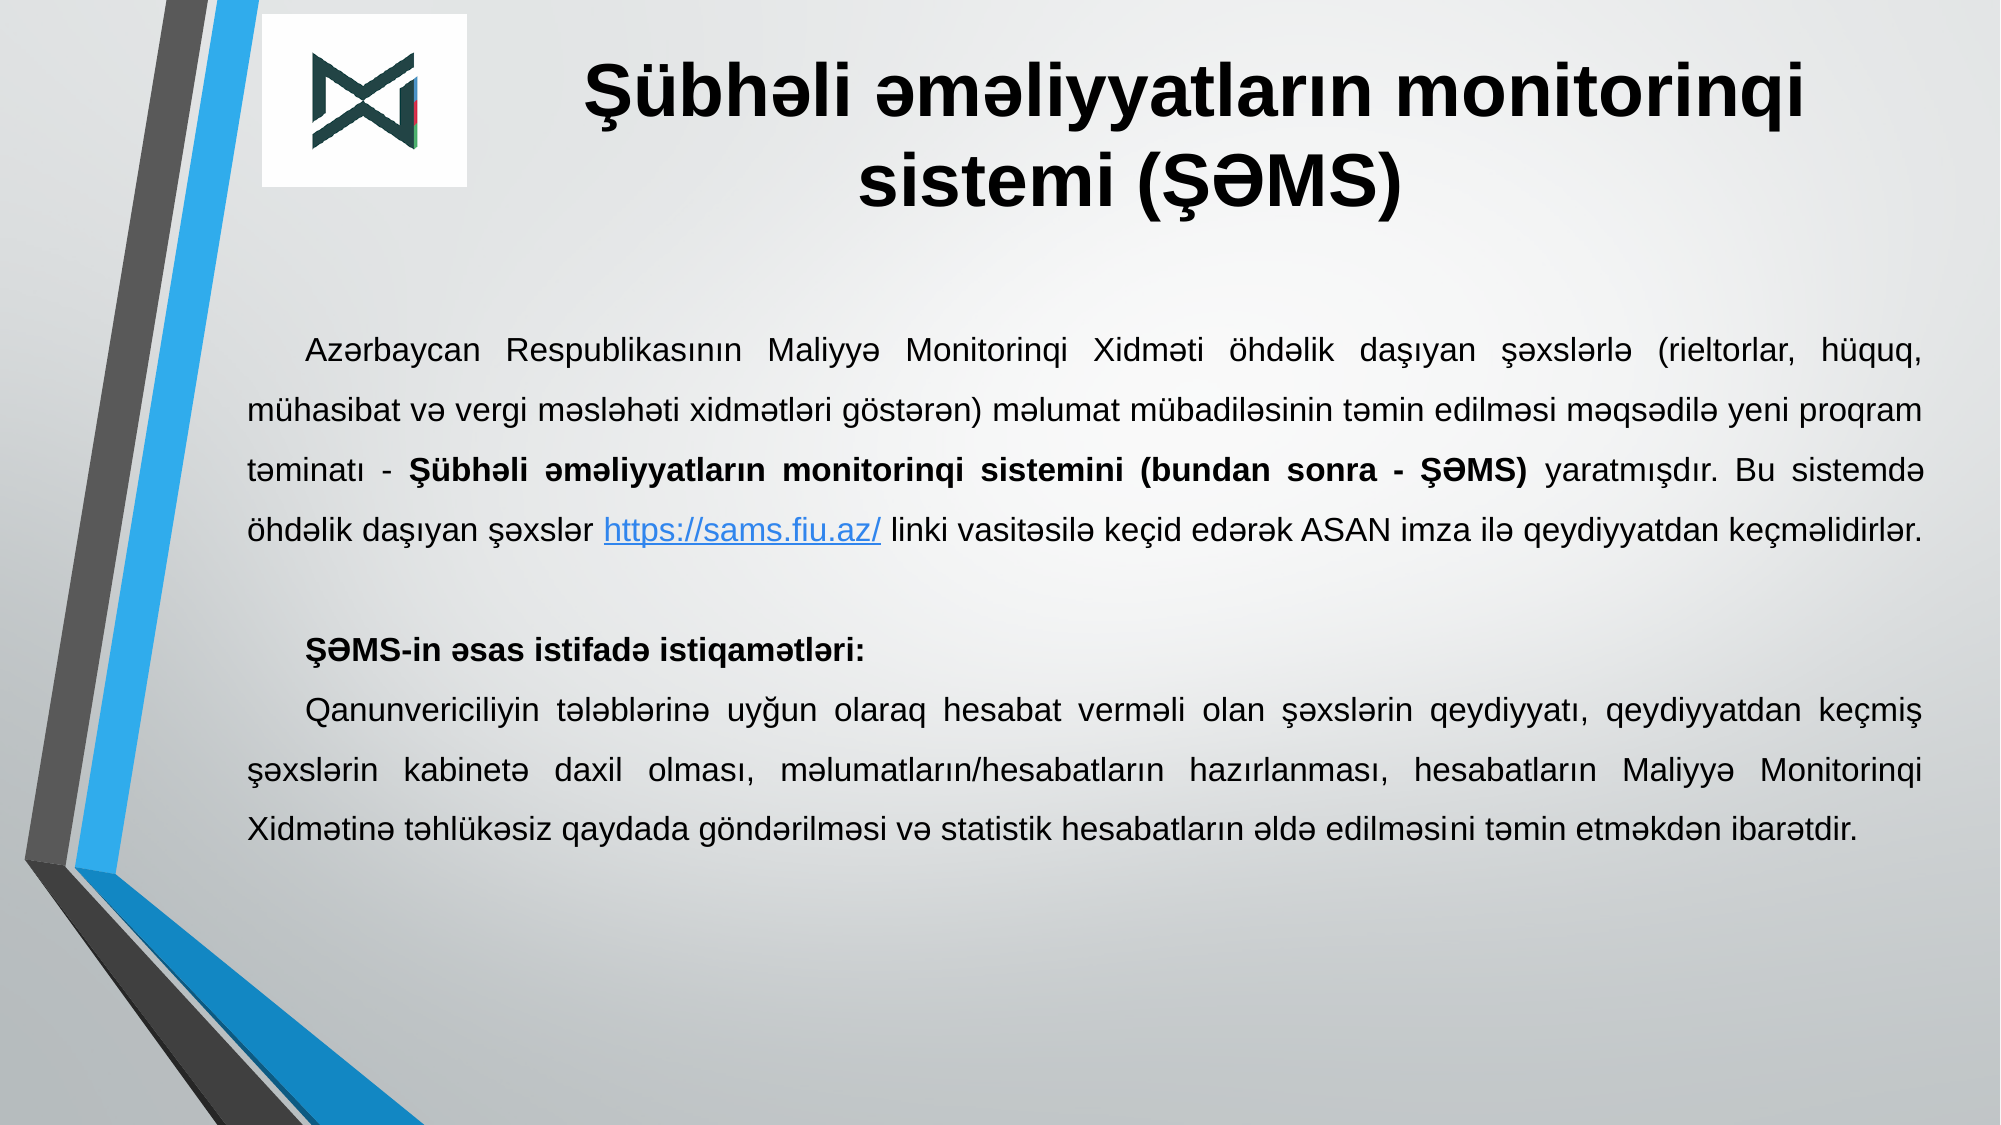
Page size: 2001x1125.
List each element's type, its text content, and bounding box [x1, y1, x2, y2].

picture [262, 14, 467, 188]
text_box Şübhəli əməliyyatların monitorinqi sistemi (ŞƏMS) [467, 33, 1941, 129]
text_box Azərbaycan Respublikasının Maliyyə Monitorinqi Xidməti öhdəlik daşıyan şəxslərlə (rieltorlar, hüquq, mühasibat və vergi məsləhəti xidmətləri göstərən) məlumat mübadiləsinin təmin edilməsi məqsədilə yeni proqram təminatı - Şübhəli əməliyyatların monitorinqi sistemini (bundan sonra - ŞƏMS) yaratmışdır. Bu sistemdə öhdəlik daşıyan şəxslər https://sams.fiu.az/ linki vasitəsilə keçid edərək ASAN imza ilə qeydiyyatdan keçməlidirlər. ŞƏMS-in əsas istifadə istiqamətləri: Qanunvericiliyin tələblərinə uyğun olaraq hesabat verməli olan şəxslərin qeydiyyatı, qeydiyyatdan keçmiş şəxslərin kabinetə daxil olması, məlumatların/hesabatların hazırlanması, hesabatların Maliyyə Monitorinqi Xidmətinə təhlükəsiz qaydada göndərilməsi və statistik hesabatların əldə edilməsini təmin etməkdən ibarətdir. [232, 129, 1941, 908]
